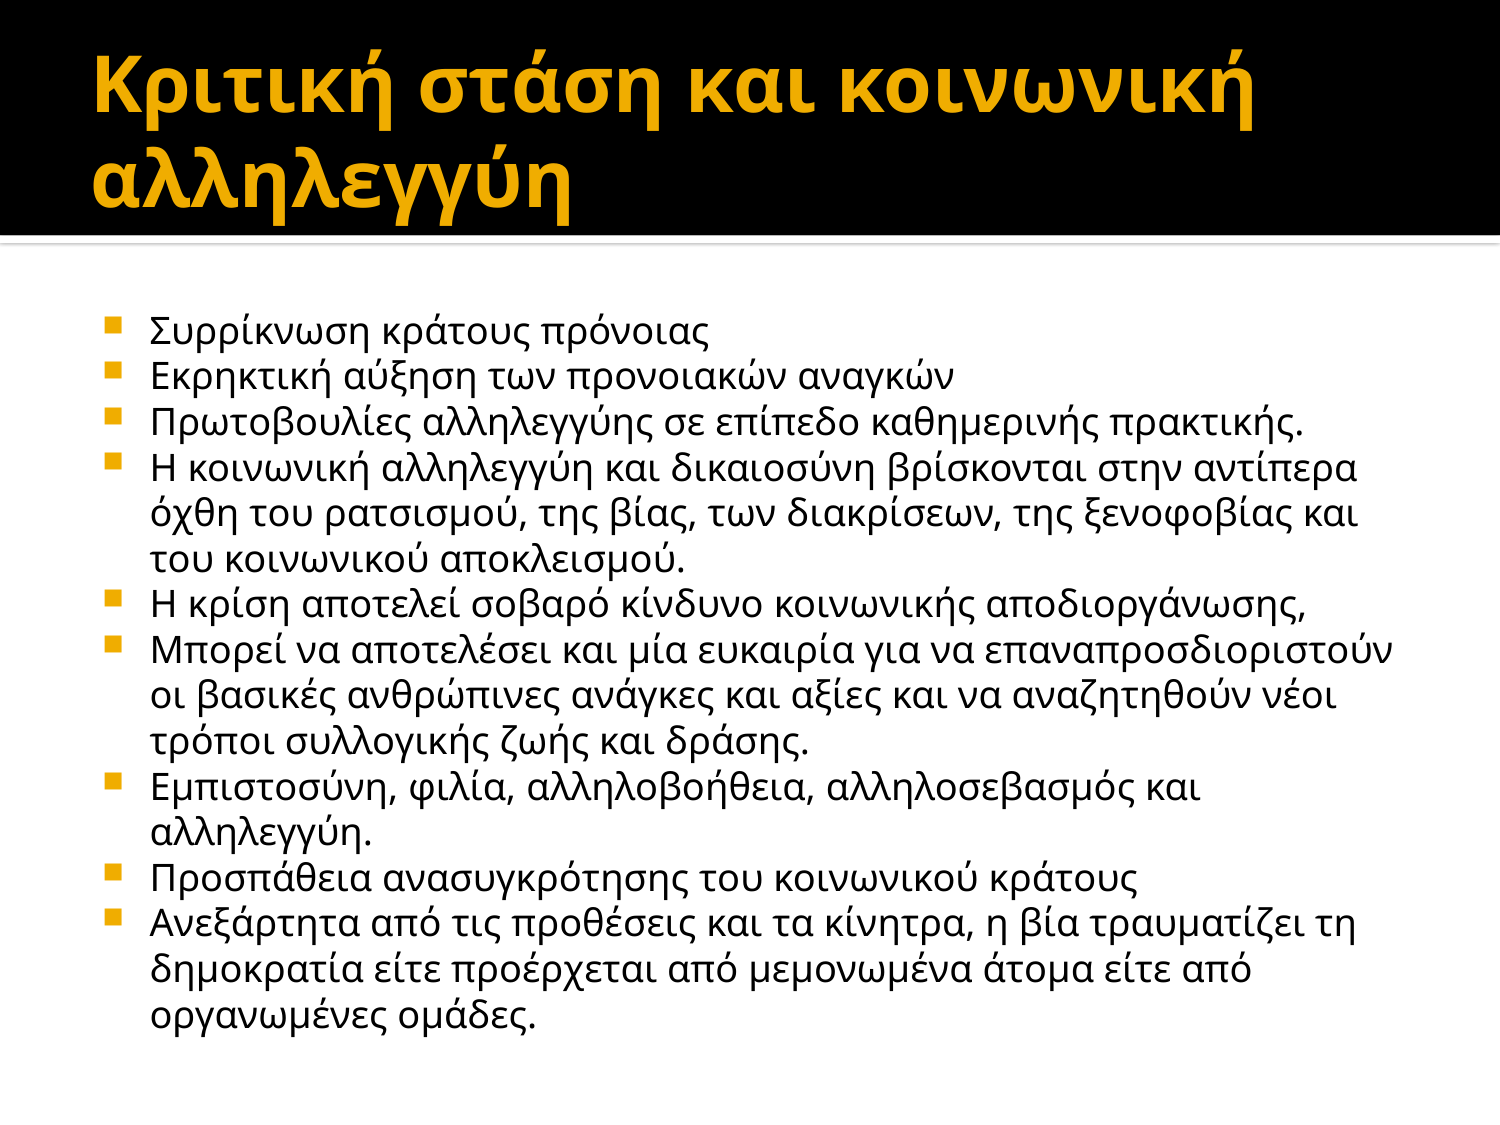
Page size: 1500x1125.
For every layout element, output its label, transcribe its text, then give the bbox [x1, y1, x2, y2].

title Κριτική στάση και κοινωνική αλληλεγγύη [75, 25, 1425, 231]
list Συρρίκνωση κράτους πρόνοιας Εκρηκτική αύξηση των προνοιακών αναγκών Πρωτοβουλίες αλληλεγγύης σε επίπεδο καθηµερινής πρακτικής. Η κοινωνική αλληλεγγύη και δικαιοσύνη βρίσκονται στην αντίπερα όχθη του ρατσισµού, της βίας, των διακρίσεων, της ξενοφοβίας και του κοινωνικού αποκλεισµού. Η κρίση αποτελεί σοβαρό κίνδυνο κοινωνικής αποδιοργάνωσης, Μπορεί να αποτελέσει και µία ευκαιρία για να επαναπροσδιοριστούν οι βασικές ανθρώπινες ανάγκες και αξίες και να αναζητηθούν νέοι τρόποι συλλογικής ζωής και δράσης. Εµπιστοσύνη, φιλία, αλληλοβοήθεια, αλληλοσεβασµός και αλληλεγγύη. Προσπάθεια ανασυγκρότησης του κοινωνικού κράτους Ανεξάρτητα από τις προθέσεις και τα κίνητρα, η βία τραυµατίζει τη δηµοκρατία είτε προέρχεται από µεµονωµένα άτοµα είτε από οργανωµένες οµάδες. [75, 291, 1425, 1050]
